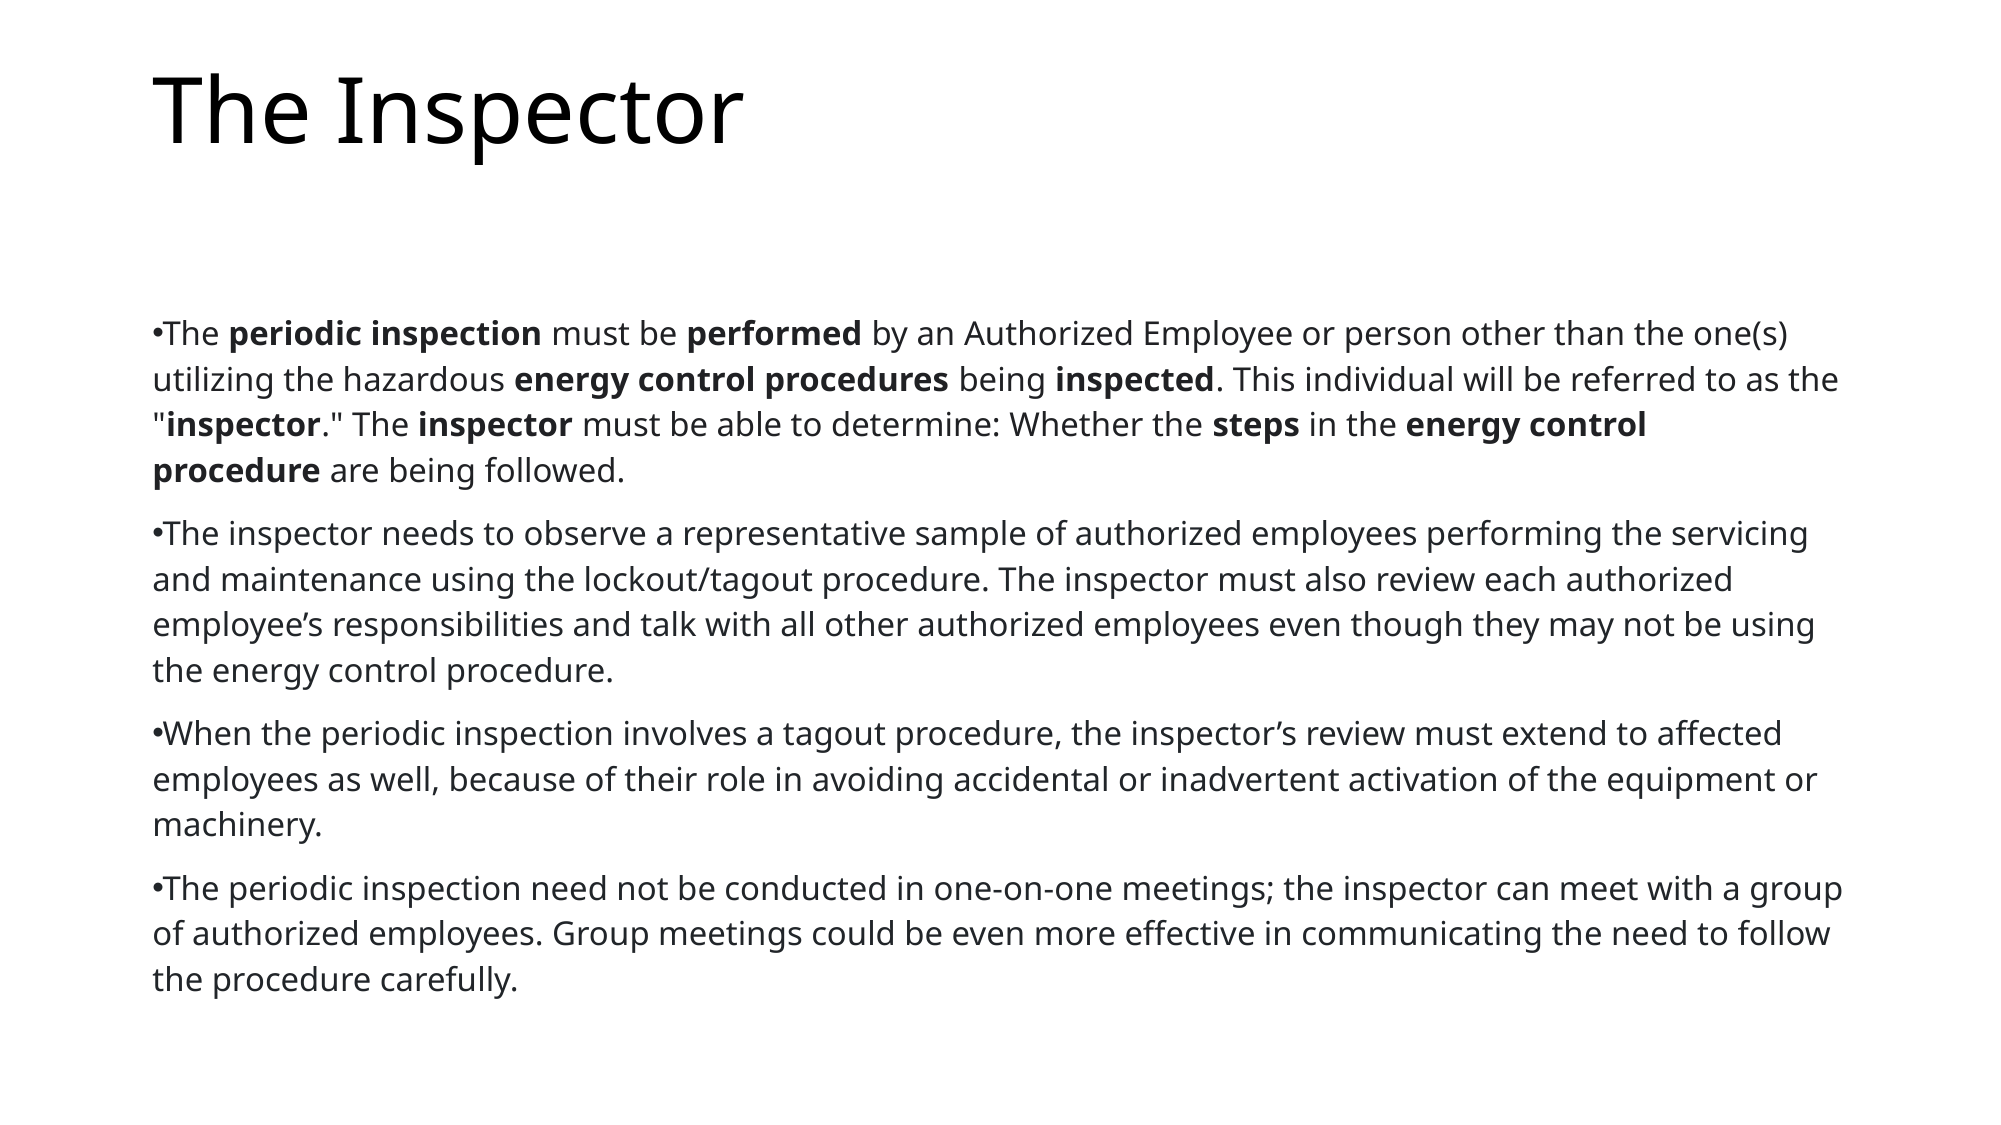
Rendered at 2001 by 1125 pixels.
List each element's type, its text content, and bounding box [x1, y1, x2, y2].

title The Inspector [137, 59, 1863, 278]
list The periodic inspection must be performed by an Authorized Employee or person other than the one(s) utilizing the hazardous energy control procedures being inspected. This individual will be referred to as the "inspector." The inspector must be able to determine: Whether the steps in the energy control procedure are being followed. The inspector needs to observe a representative sample of authorized employees performing the servicing and maintenance using the lockout/tagout procedure. The inspector must also review each authorized employee’s responsibilities and talk with all other authorized employees even though they may not be using the energy control procedure. When the periodic inspection involves a tagout procedure, the inspector’s review must extend to affected employees as well, because of their role in avoiding accidental or inadvertent activation of the equipment or machinery. The periodic inspection need not be conducted in one-on-one meetings; the inspector can meet with a group of authorized employees. Group meetings could be even more effective in communicating the need to follow the procedure carefully. [137, 299, 1863, 1014]
